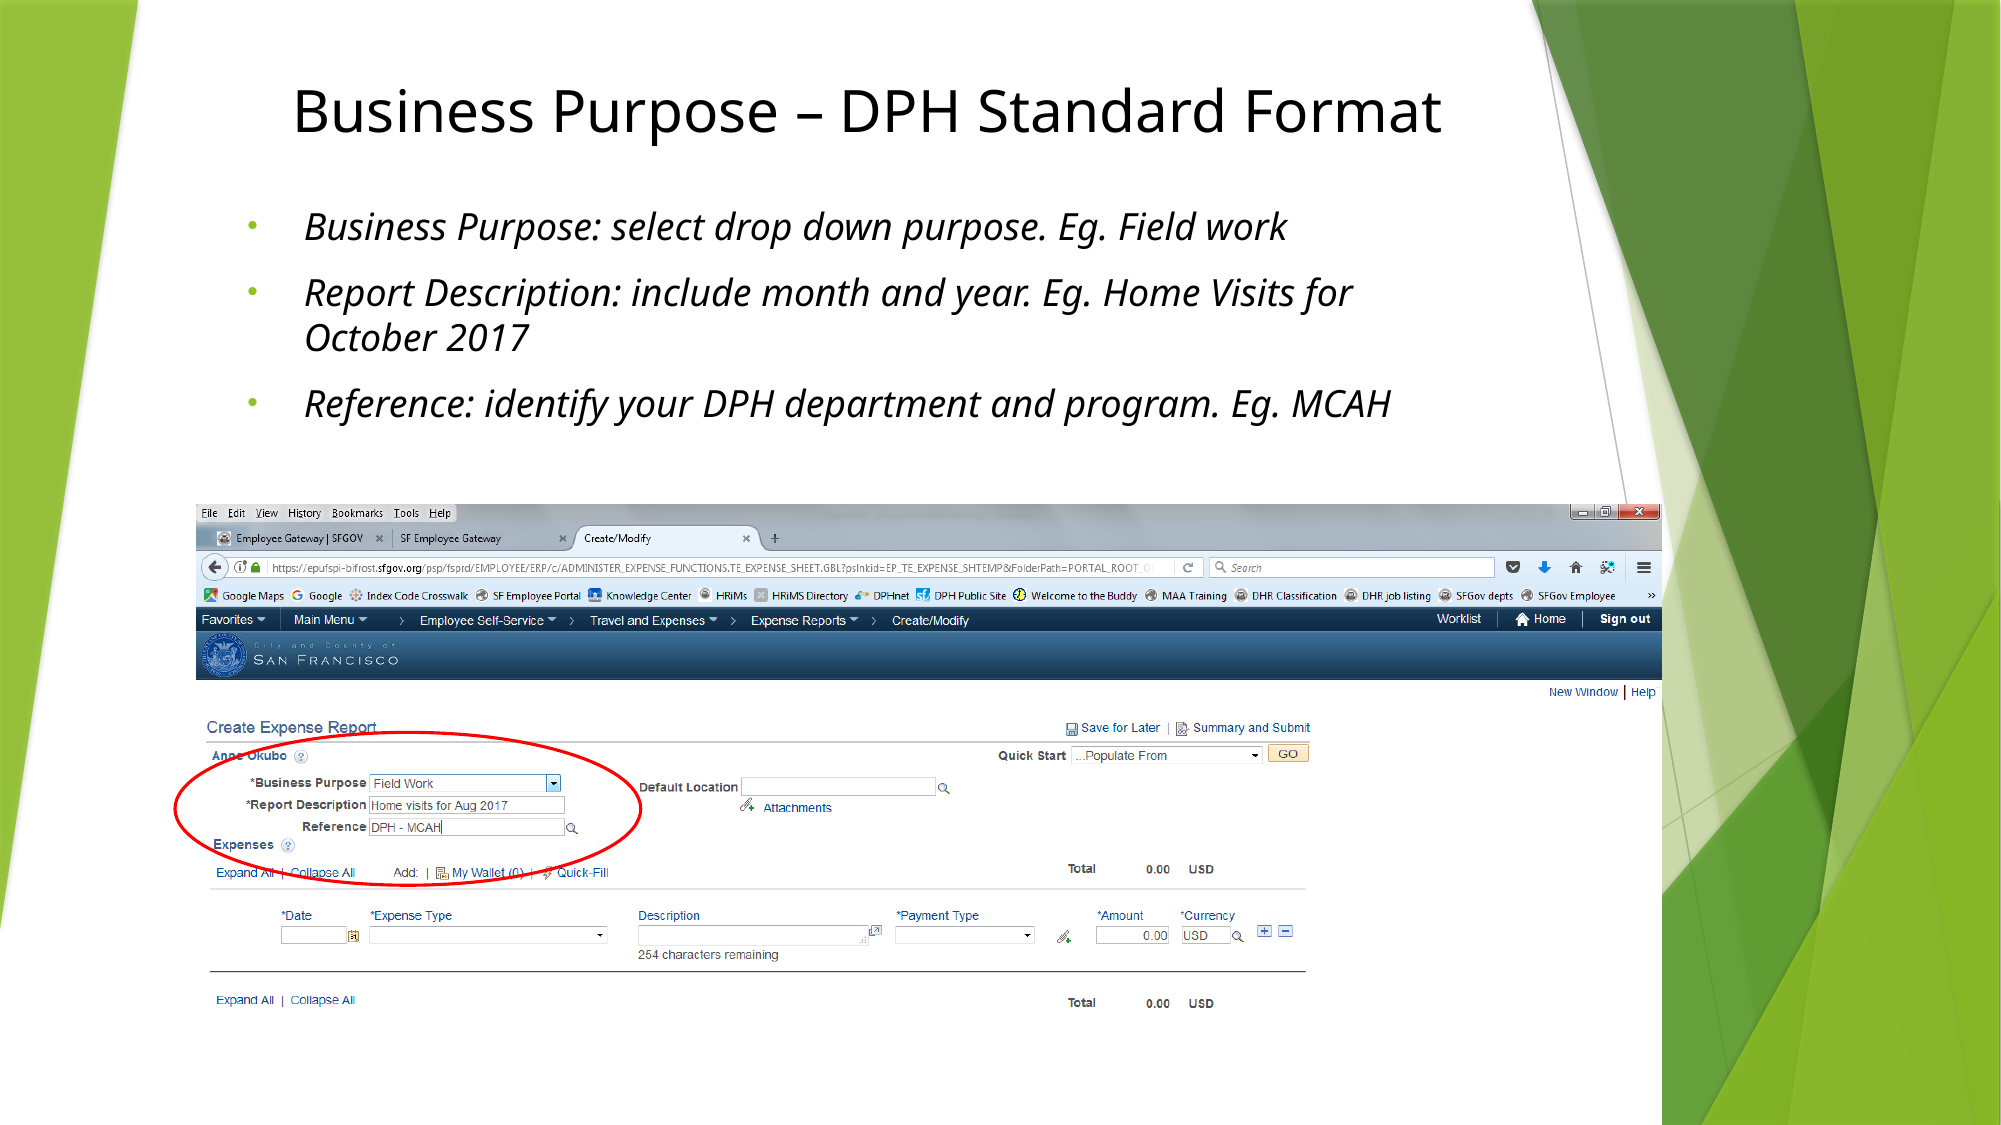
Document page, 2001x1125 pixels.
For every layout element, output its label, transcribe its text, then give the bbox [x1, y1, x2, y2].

title Business Purpose – DPH Standard Format [231, 11, 1506, 152]
picture [195, 503, 1662, 1125]
text_box [173, 779, 190, 838]
subtitle Business Purpose: select drop down purpose. Eg. Field work Report Description: include month and year. Eg. Home Visits for October 2017 Reference: identify your DPH department and program. Eg. MCAH [232, 195, 1507, 503]
